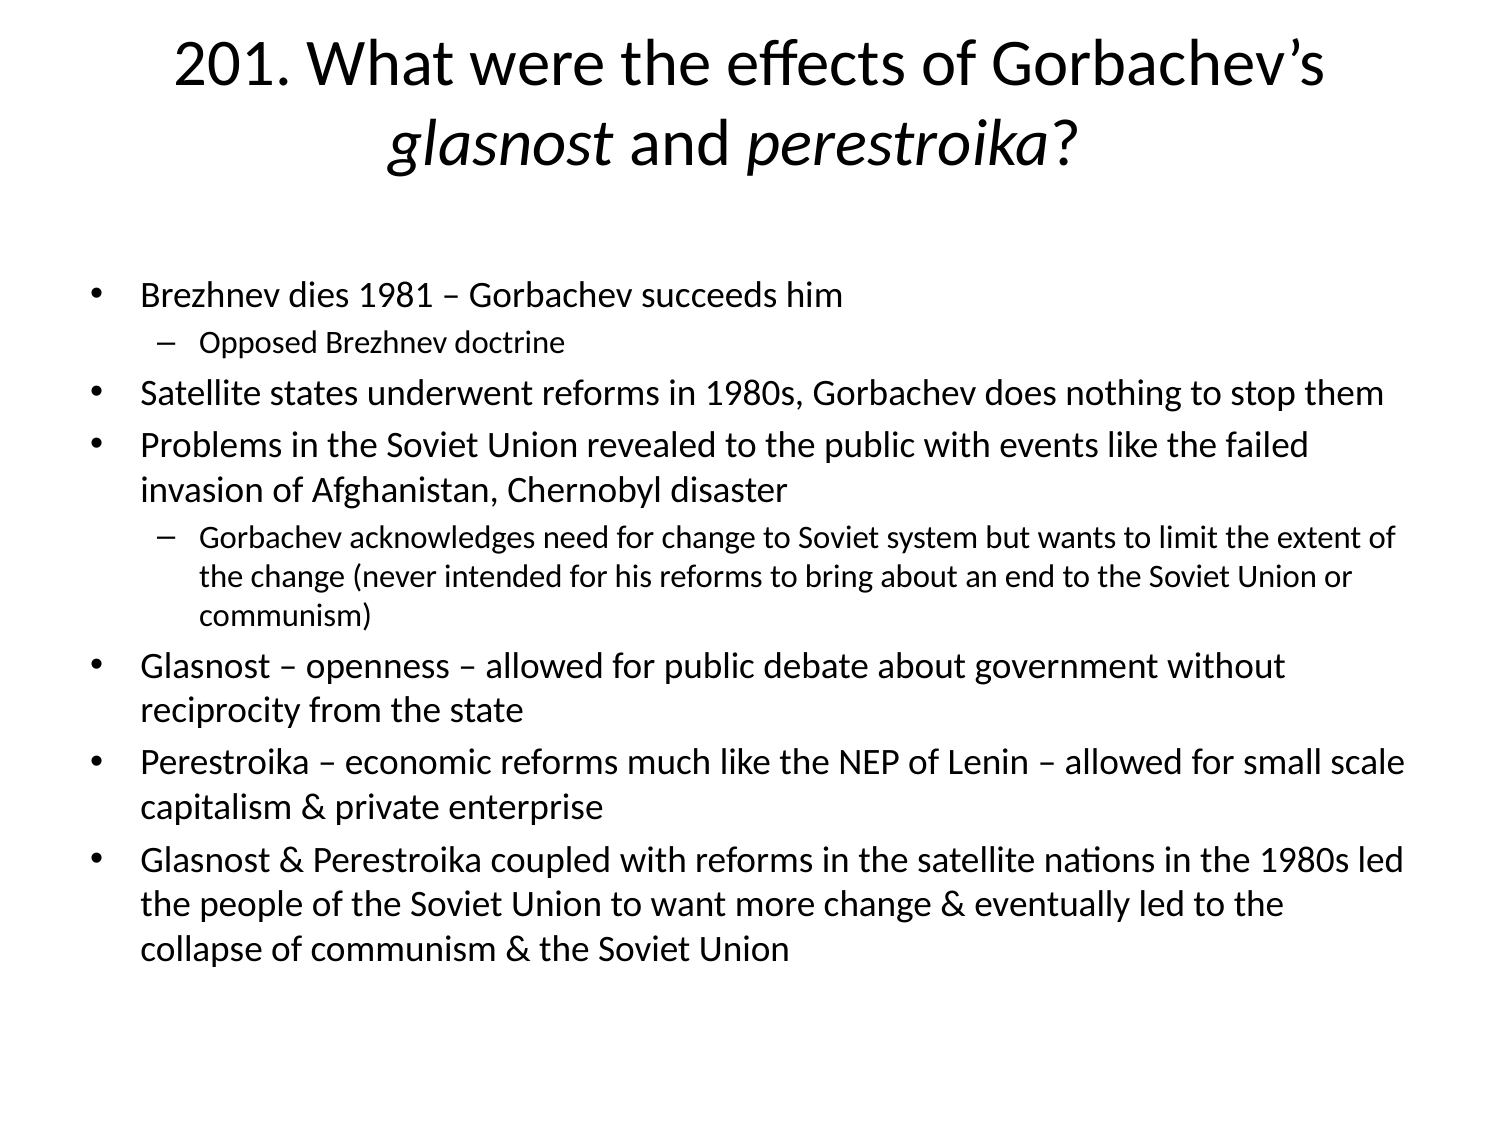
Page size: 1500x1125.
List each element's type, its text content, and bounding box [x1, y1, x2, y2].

list Brezhnev dies 1981 – Gorbachev succeeds him Opposed Brezhnev doctrine Satellite states underwent reforms in 1980s, Gorbachev does nothing to stop them Problems in the Soviet Union revealed to the public with events like the failed invasion of Afghanistan, Chernobyl disaster Gorbachev acknowledges need for change to Soviet system but wants to limit the extent of the change (never intended for his reforms to bring about an end to the Soviet Union or communism) Glasnost – openness – allowed for public debate about government without reciprocity from the state Perestroika – economic reforms much like the NEP of Lenin – allowed for small scale capitalism & private enterprise Glasnost & Perestroika coupled with reforms in the satellite nations in the 1980s led the people of the Soviet Union to want more change & eventually led to the collapse of communism & the Soviet Union [75, 262, 1425, 1005]
title 201. What were the effects of Gorbachev’s glasnost and perestroika? [75, 45, 1425, 233]
